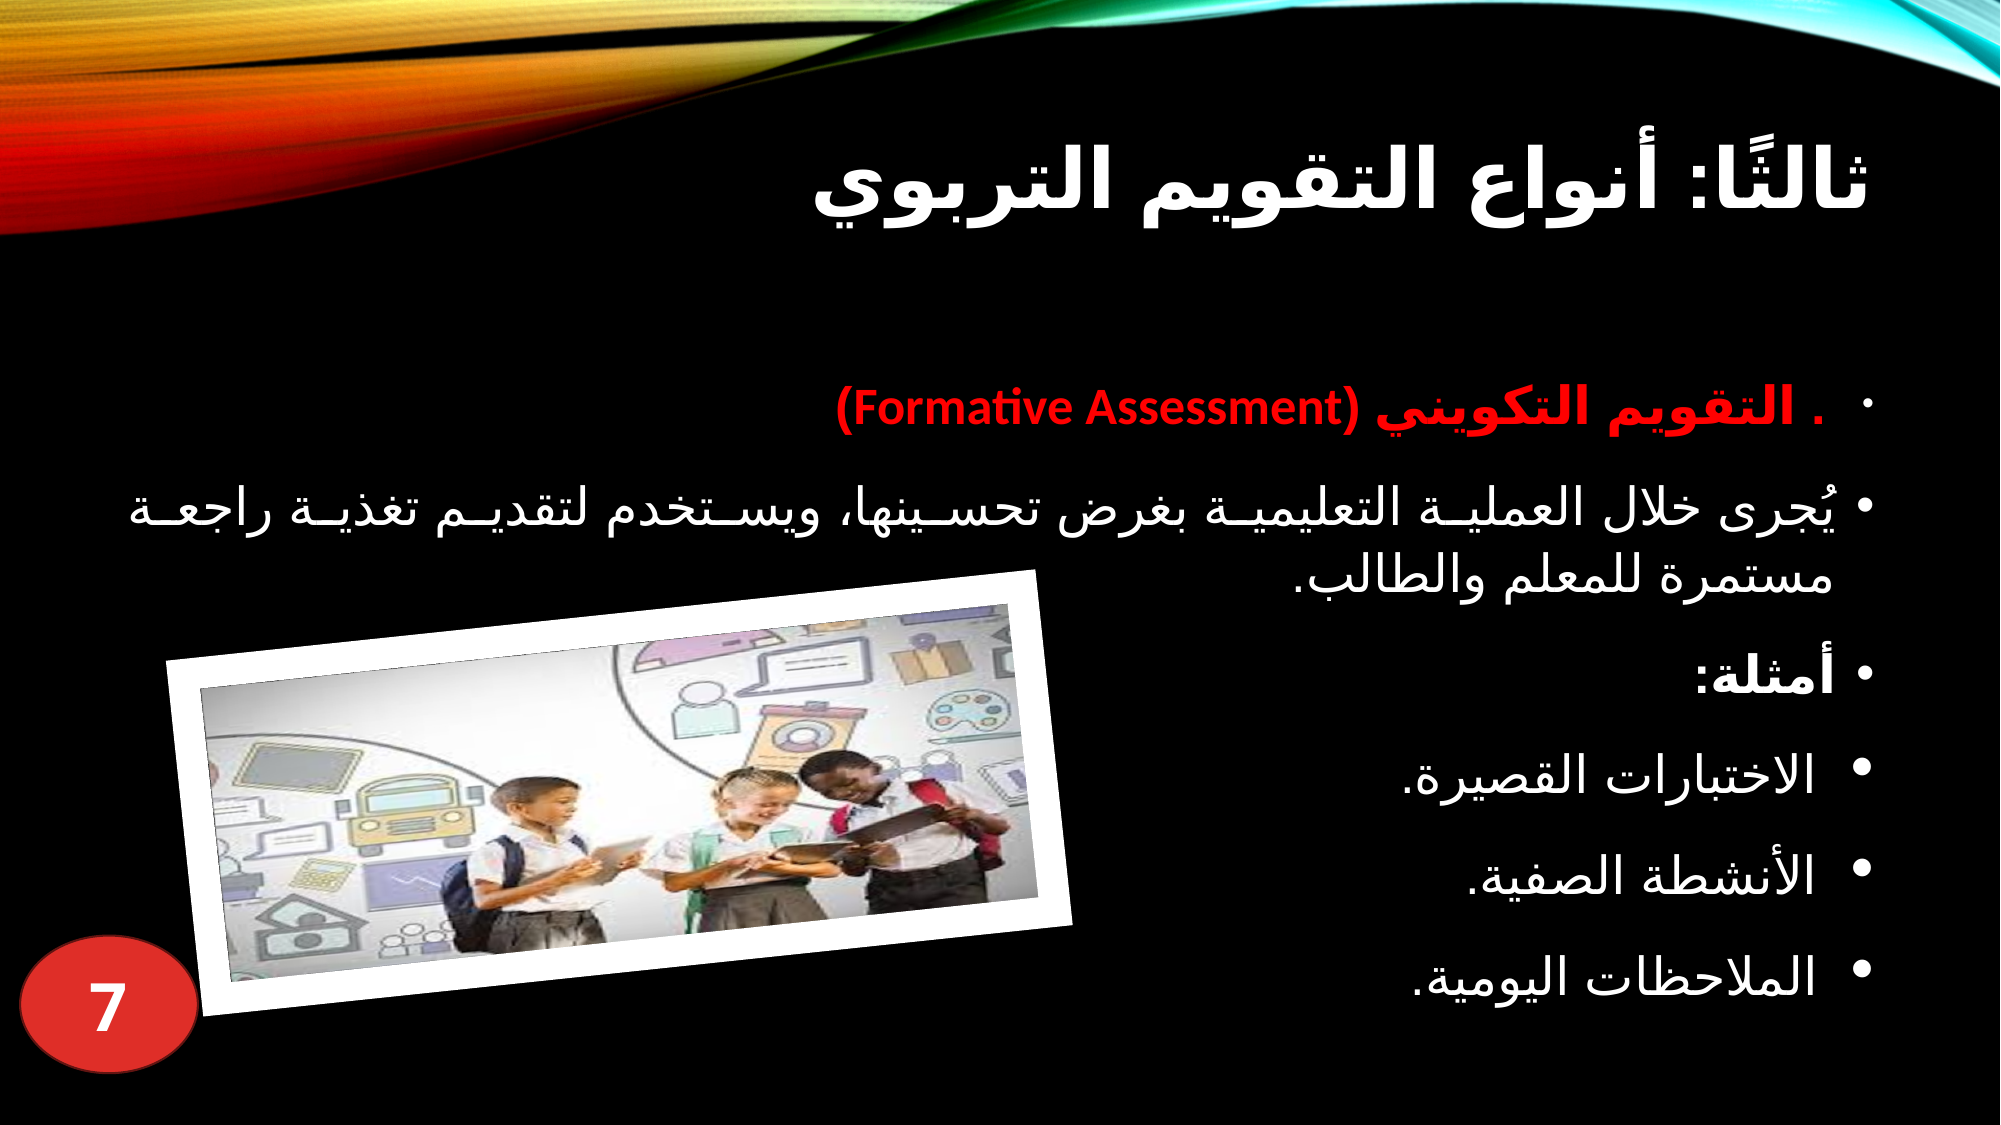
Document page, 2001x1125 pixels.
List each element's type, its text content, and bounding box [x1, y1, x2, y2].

picture [0, 0, 2000, 237]
picture [202, 605, 1038, 981]
text_box 7 [19, 934, 199, 1075]
list . التقويم التكويني (Formative Assessment) يُجرى خلال العملية التعليمية بغرض تحسينها، ويستخدم لتقديم تغذية راجعة مستمرة للمعلم والطالب. أمثلة: الاختبارات القصيرة. الأنشطة الصفية. الملاحظات اليومية. [112, 360, 1888, 1021]
title ثالثًا: أنواع التقويم التربوي [474, 125, 1888, 338]
